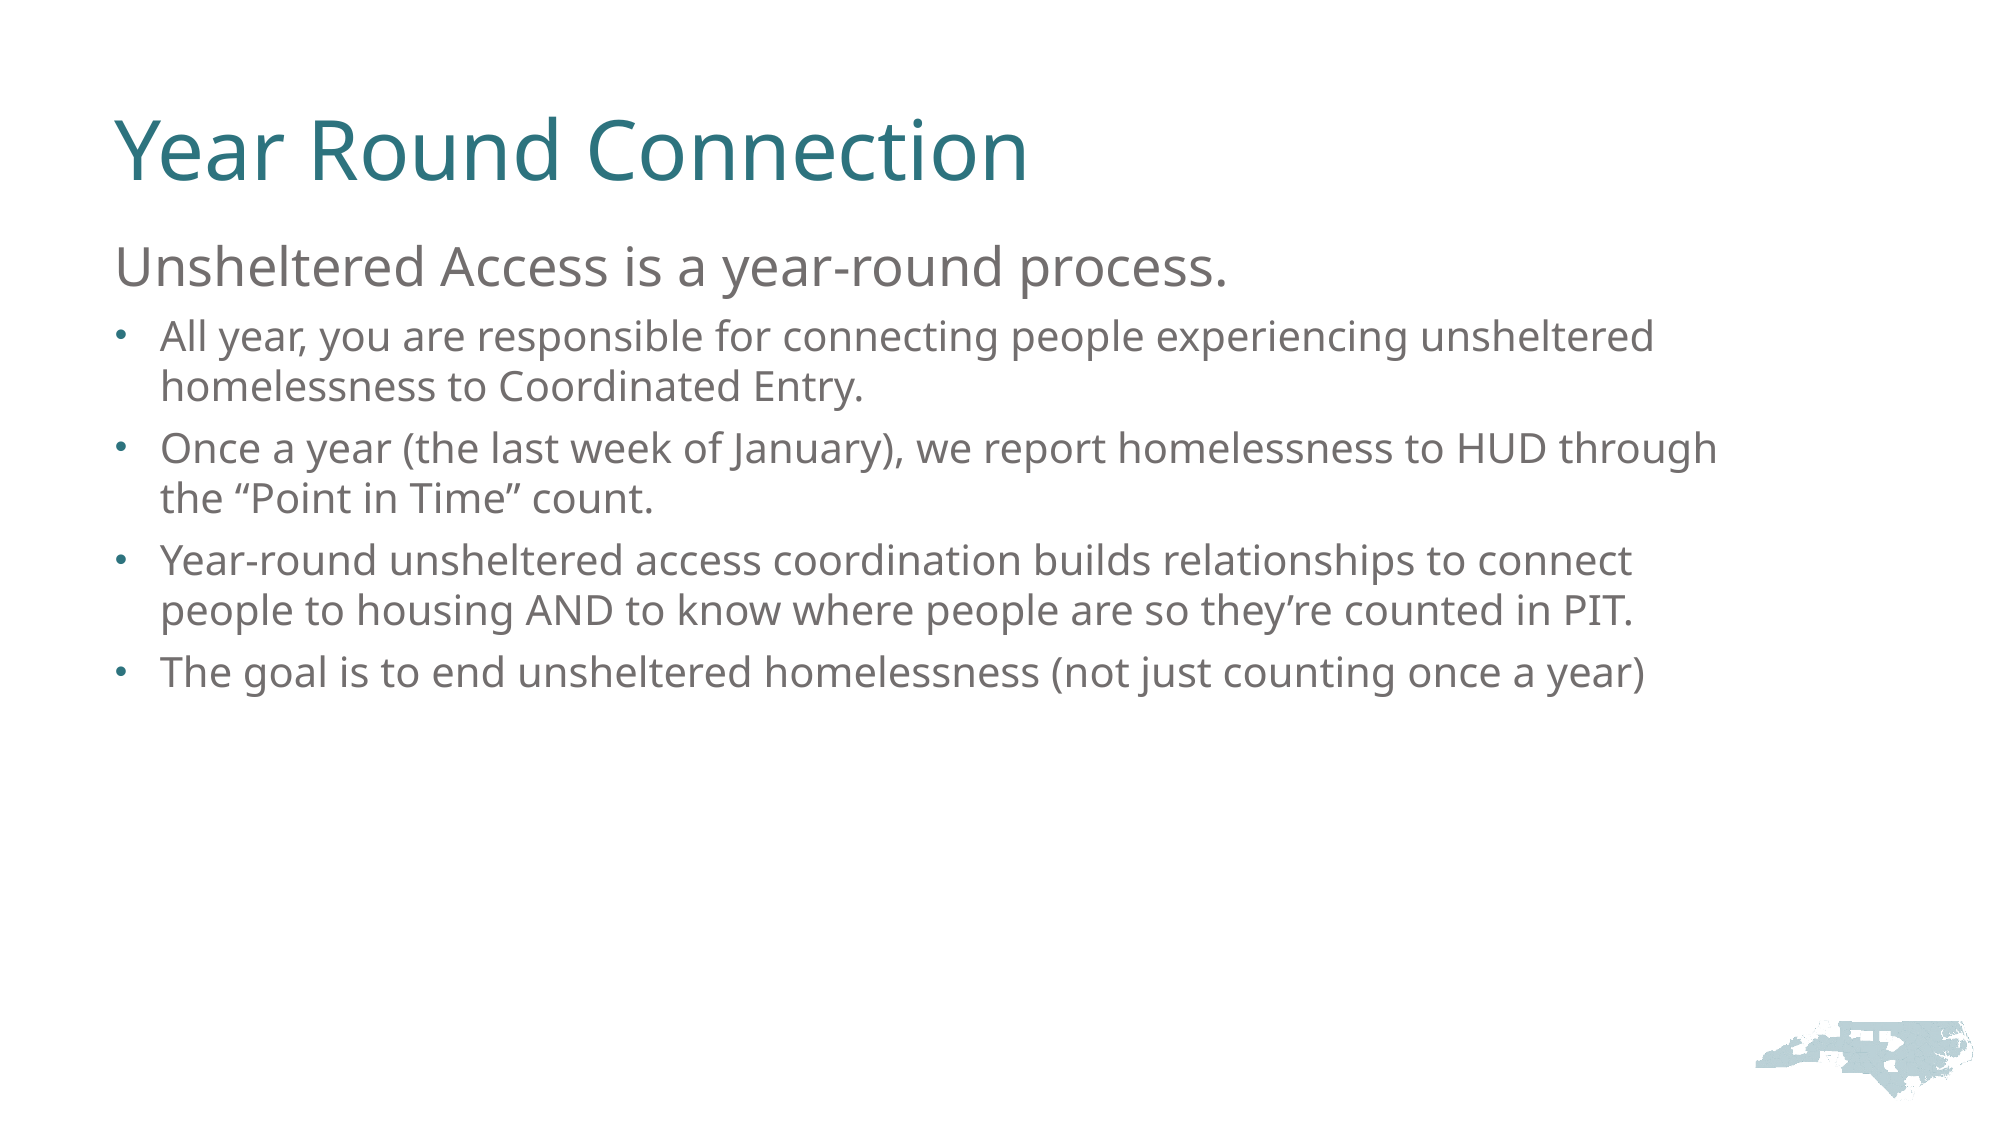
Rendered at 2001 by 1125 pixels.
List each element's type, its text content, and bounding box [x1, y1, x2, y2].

list Unsheltered Access is a year-round process. All year, you are responsible for connecting people experiencing unsheltered homelessness to Coordinated Entry. Once a year (the last week of January), we report homelessness to HUD through the “Point in Time” count. Year-round unsheltered access coordination builds relationships to connect people to housing AND to know where people are so they’re counted in PIT. The goal is to end unsheltered homelessness (not just counting once a year) [99, 224, 1750, 988]
title Year Round Connection [99, 45, 1750, 213]
